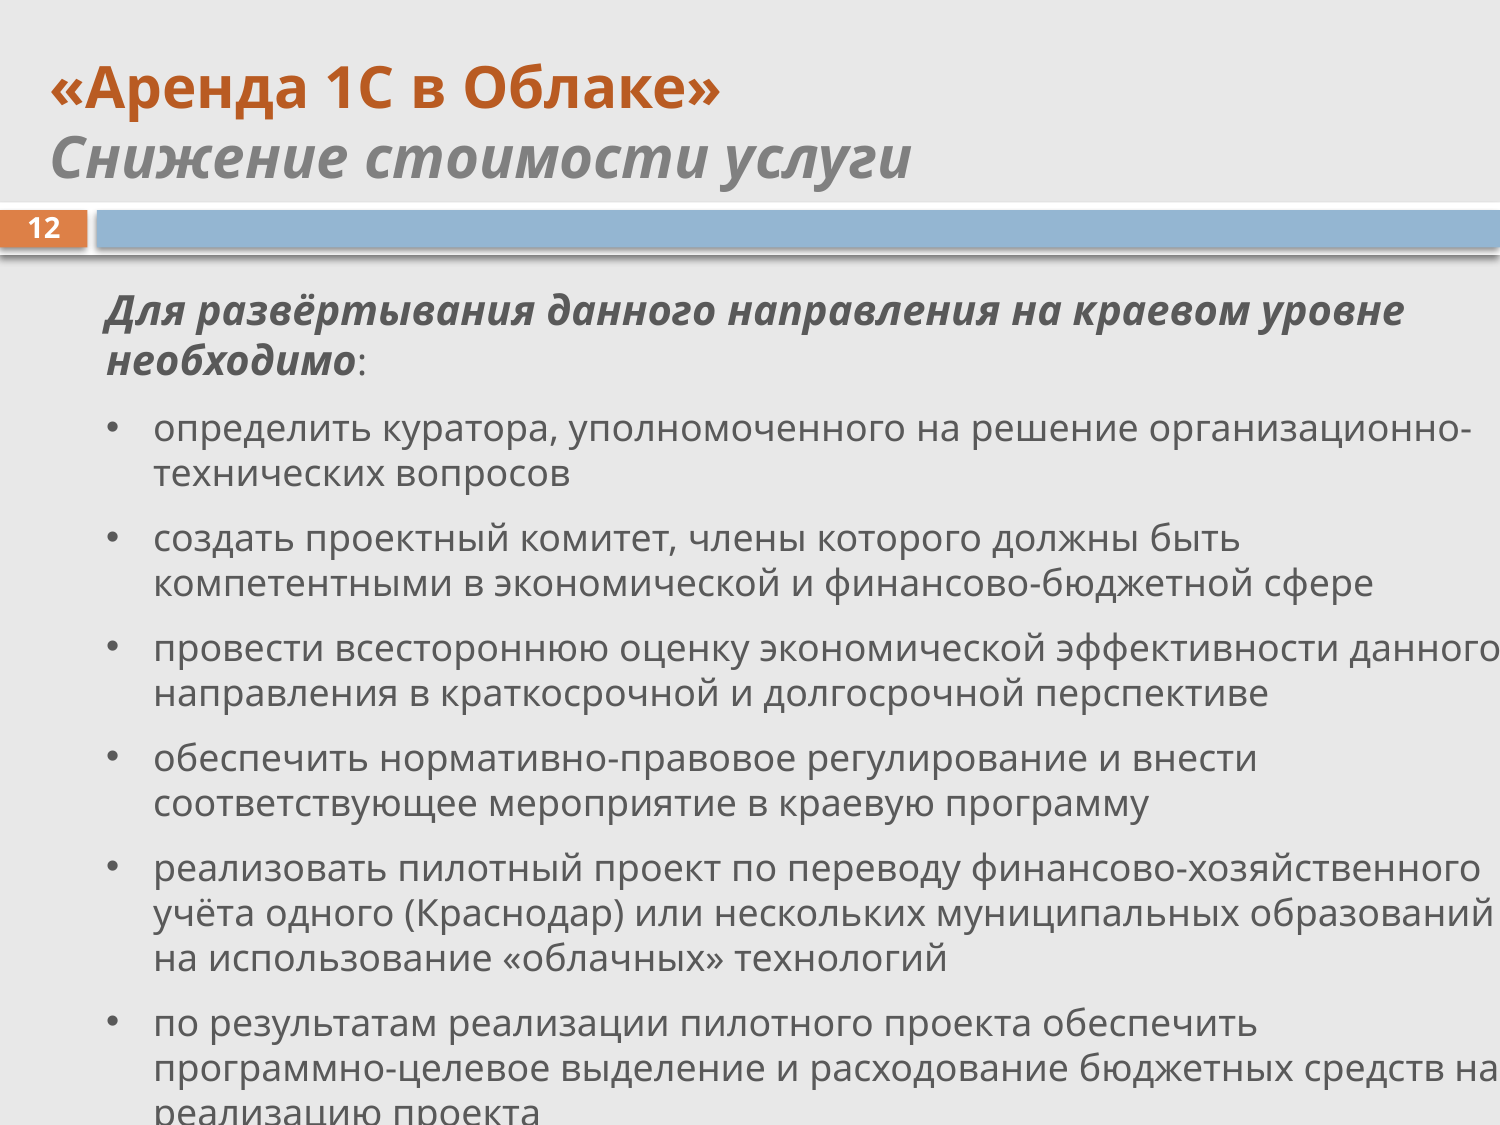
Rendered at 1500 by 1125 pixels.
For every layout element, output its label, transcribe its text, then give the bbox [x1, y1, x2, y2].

text_box «Аренда 1С в Облаке» Снижение стоимости услуги [35, 42, 1500, 198]
slide_number 12 [0, 208, 88, 249]
text_box Для развёртывания данного направления на краевом уровне необходимо: определить куратора, уполномоченного на решение организационно-технических вопросов создать проектный комитет, члены которого должны быть компетентными в экономической и финансово-бюджетной сфере провести всестороннюю оценку экономической эффективности данного направления в краткосрочной и долгосрочной перспективе обеспечить нормативно-правовое регулирование и внести соответствующее мероприятие в краевую программу реализовать пилотный проект по переводу финансово-хозяйственного учёта одного (Краснодар) или нескольких муниципальных образований на использование «облачных» технологий по результатам реализации пилотного проекта обеспечить программно-целевое выделение и расходование бюджетных средств на реализацию проекта [91, 276, 1500, 1125]
